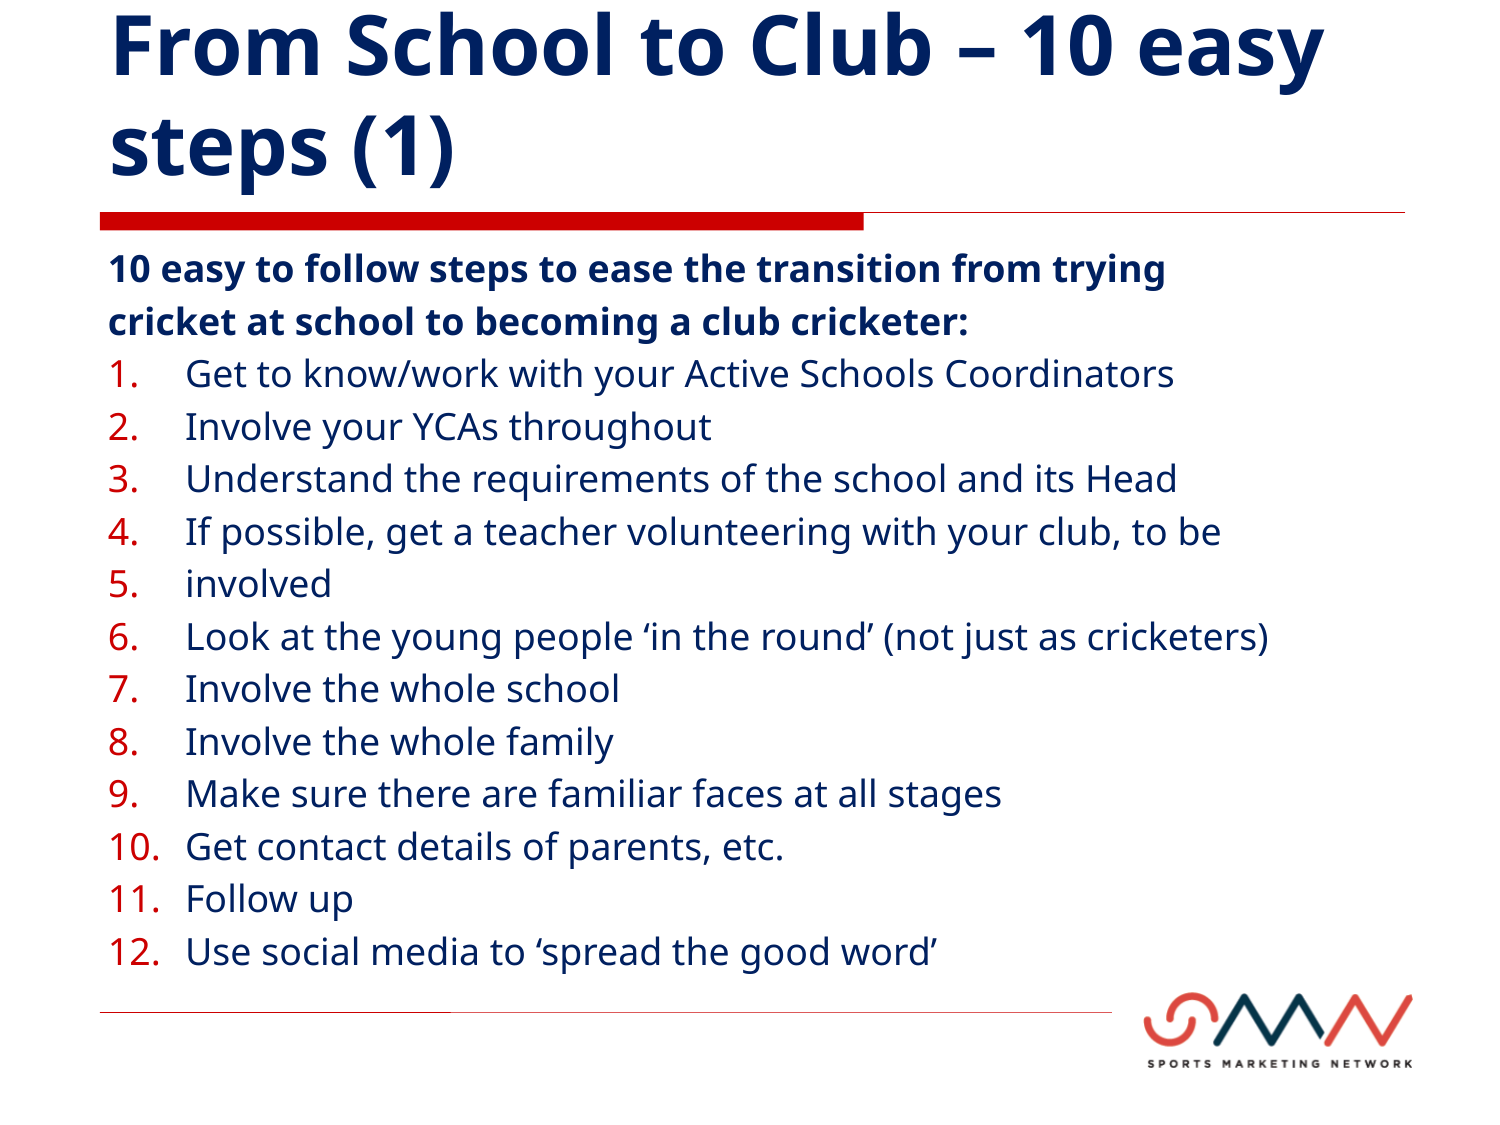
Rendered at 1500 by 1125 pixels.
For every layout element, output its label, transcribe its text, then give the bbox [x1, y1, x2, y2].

picture [1112, 987, 1446, 1077]
title From School to Club – 10 easy steps (1) [94, 50, 1407, 200]
list 10 easy to follow steps to ease the transition from trying cricket at school to becoming a club cricketer: Get to know/work with your Active Schools Coordinators Involve your YCAs throughout Understand the requirements of the school and its Head If possible, get a teacher volunteering with your club, to be involved Look at the young people ‘in the round’ (not just as cricketers) Involve the whole school Involve the whole family Make sure there are familiar faces at all stages Get contact details of parents, etc. Follow up Use social media to ‘spread the good word’ [92, 237, 1406, 988]
